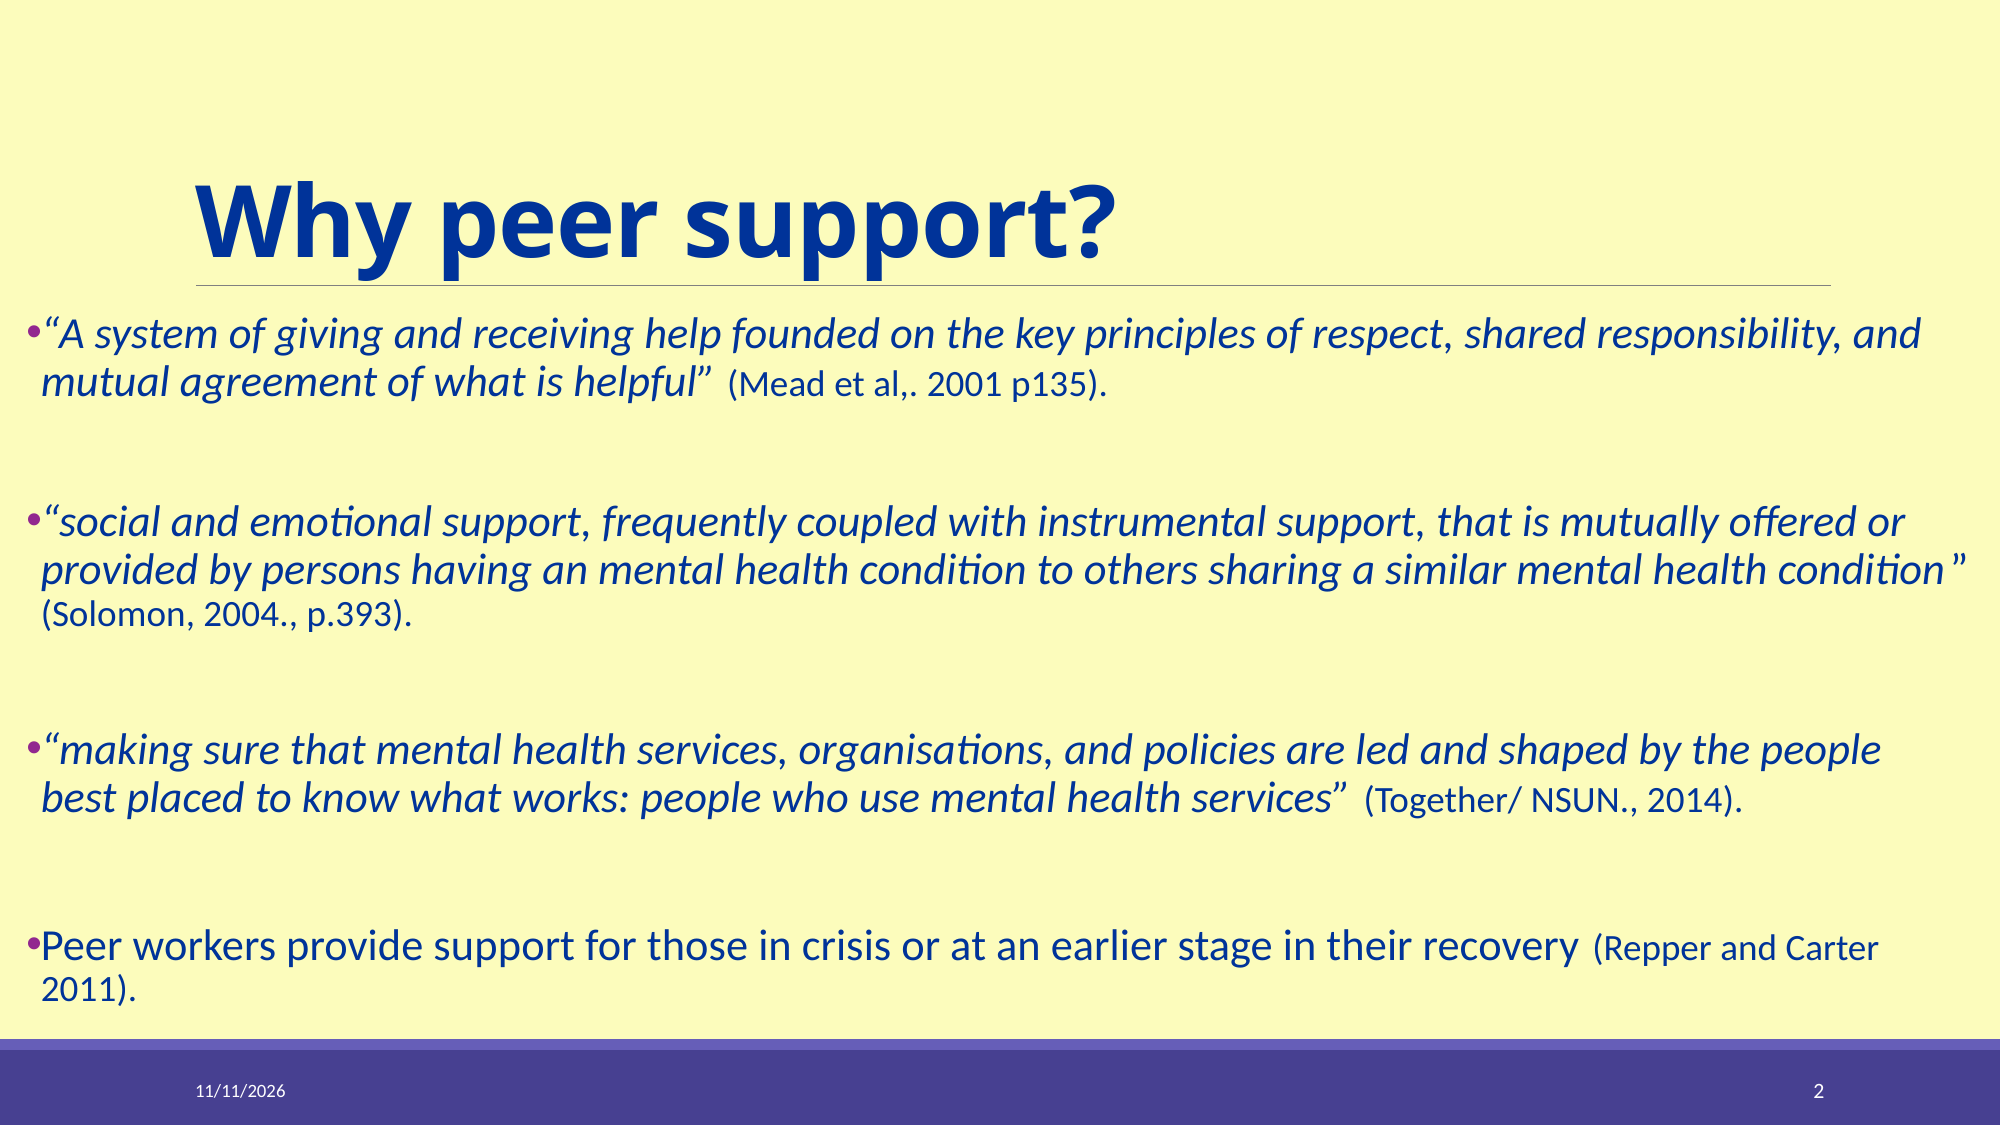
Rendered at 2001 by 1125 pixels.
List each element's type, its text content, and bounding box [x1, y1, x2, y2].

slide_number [180, 1059, 586, 1120]
list “A system of giving and receiving help founded on the key principles of respect, shared responsibility, and mutual agreement of what is helpful” (Mead et al,. 2001 p135). “social and emotional support, frequently coupled with instrumental support, that is mutually offered or provided by persons having an mental health condition to others sharing a similar mental health condition” (Solomon, 2004., p.393). “making sure that mental health services, organisations, and policies are led and shaped by the people best placed to know what works: people who use mental health services” (Together/ NSUN., 2014). Peer workers provide support for those in crisis or at an earlier stage in their recovery (Repper and Carter 2011). [26, 302, 1972, 1029]
slide_number 2 [1624, 1059, 1840, 1120]
title Why peer support? [180, 47, 1830, 285]
